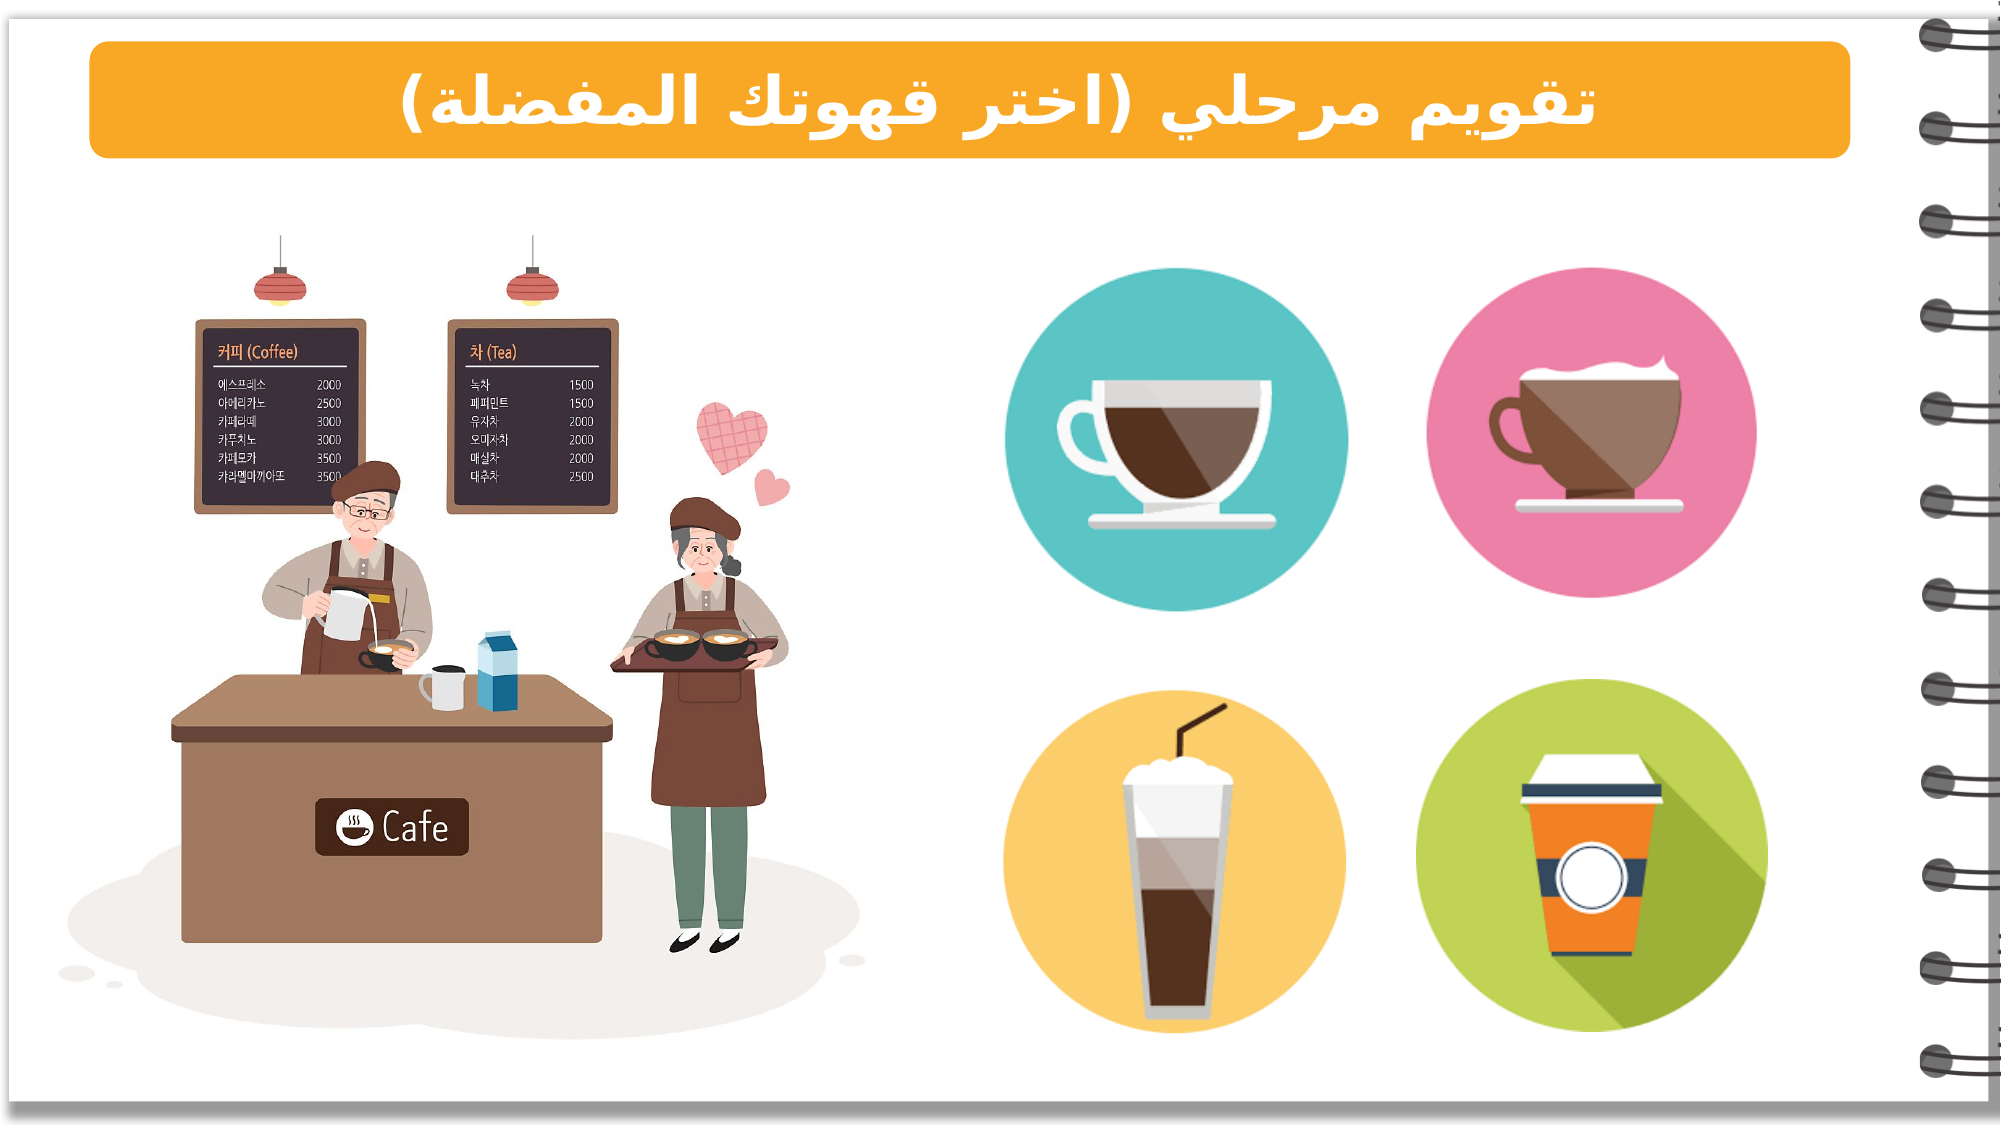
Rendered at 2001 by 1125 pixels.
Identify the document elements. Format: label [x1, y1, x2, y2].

picture [1416, 257, 1769, 610]
text_box [88, 40, 1852, 160]
picture [1416, 679, 1769, 1032]
picture [27, 173, 896, 1085]
text_box [1919, 1, 2000, 1109]
picture [992, 679, 1358, 1045]
picture [994, 257, 1360, 623]
text_box [8, 18, 1919, 1102]
